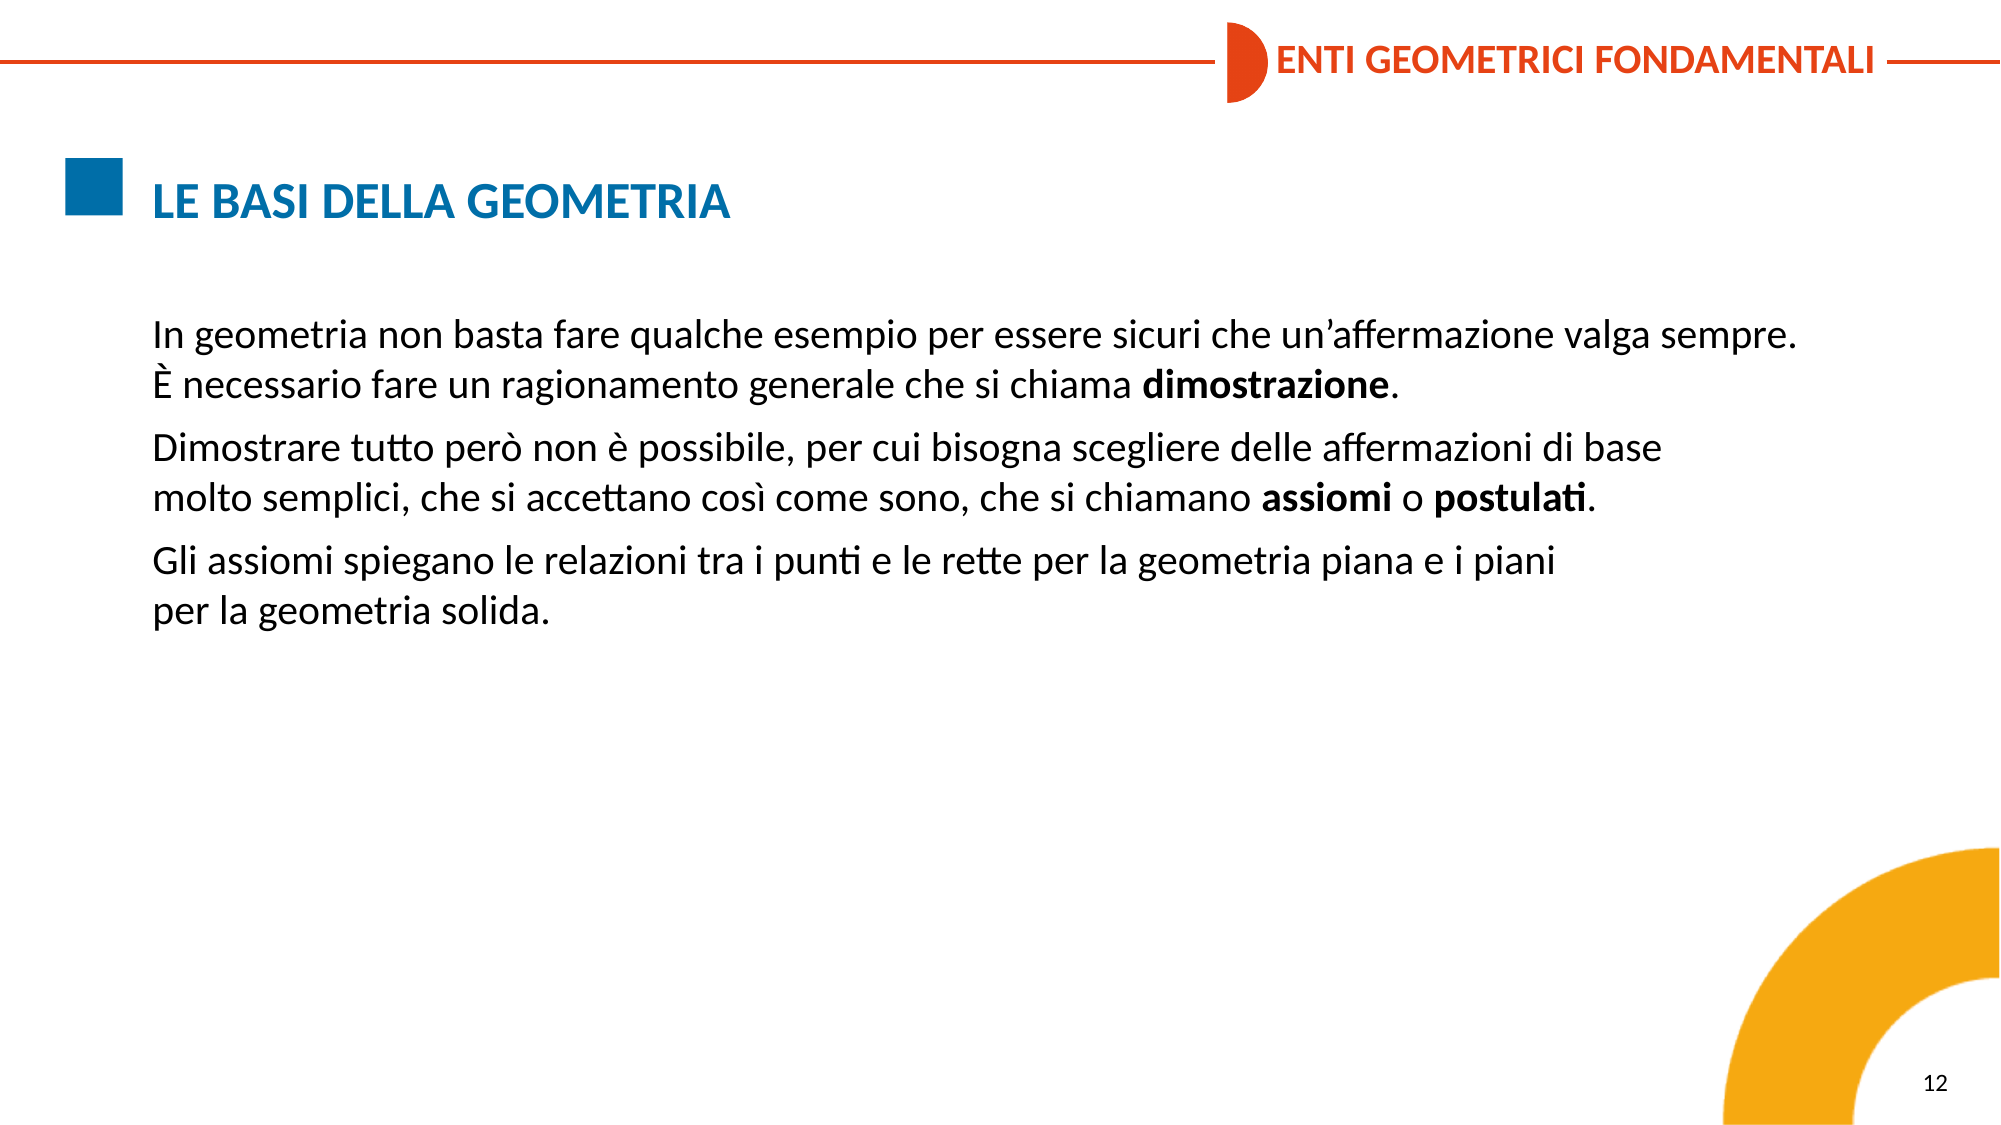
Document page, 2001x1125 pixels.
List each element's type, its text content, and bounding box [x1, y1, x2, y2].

picture [1724, 848, 2001, 1125]
text_box [64, 157, 124, 216]
list In geometria non basta fare qualche esempio per essere sicuri che un’affermazione valga sempre. È necessario fare un ragionamento generale che si chiama dimostrazione. Dimostrare tutto però non è possibile, per cui bisogna scegliere delle affermazioni di base molto semplici, che si accettano così come sono, che si chiamano assiomi o postulati. Gli assiomi spiegano le relazioni tra i punti e le rette per la geometria piana e i piani per la geometria solida. [137, 299, 1863, 1014]
text_box LE BASI DELLA GEOMETRIA [137, 163, 1000, 240]
picture [1227, 22, 1268, 103]
